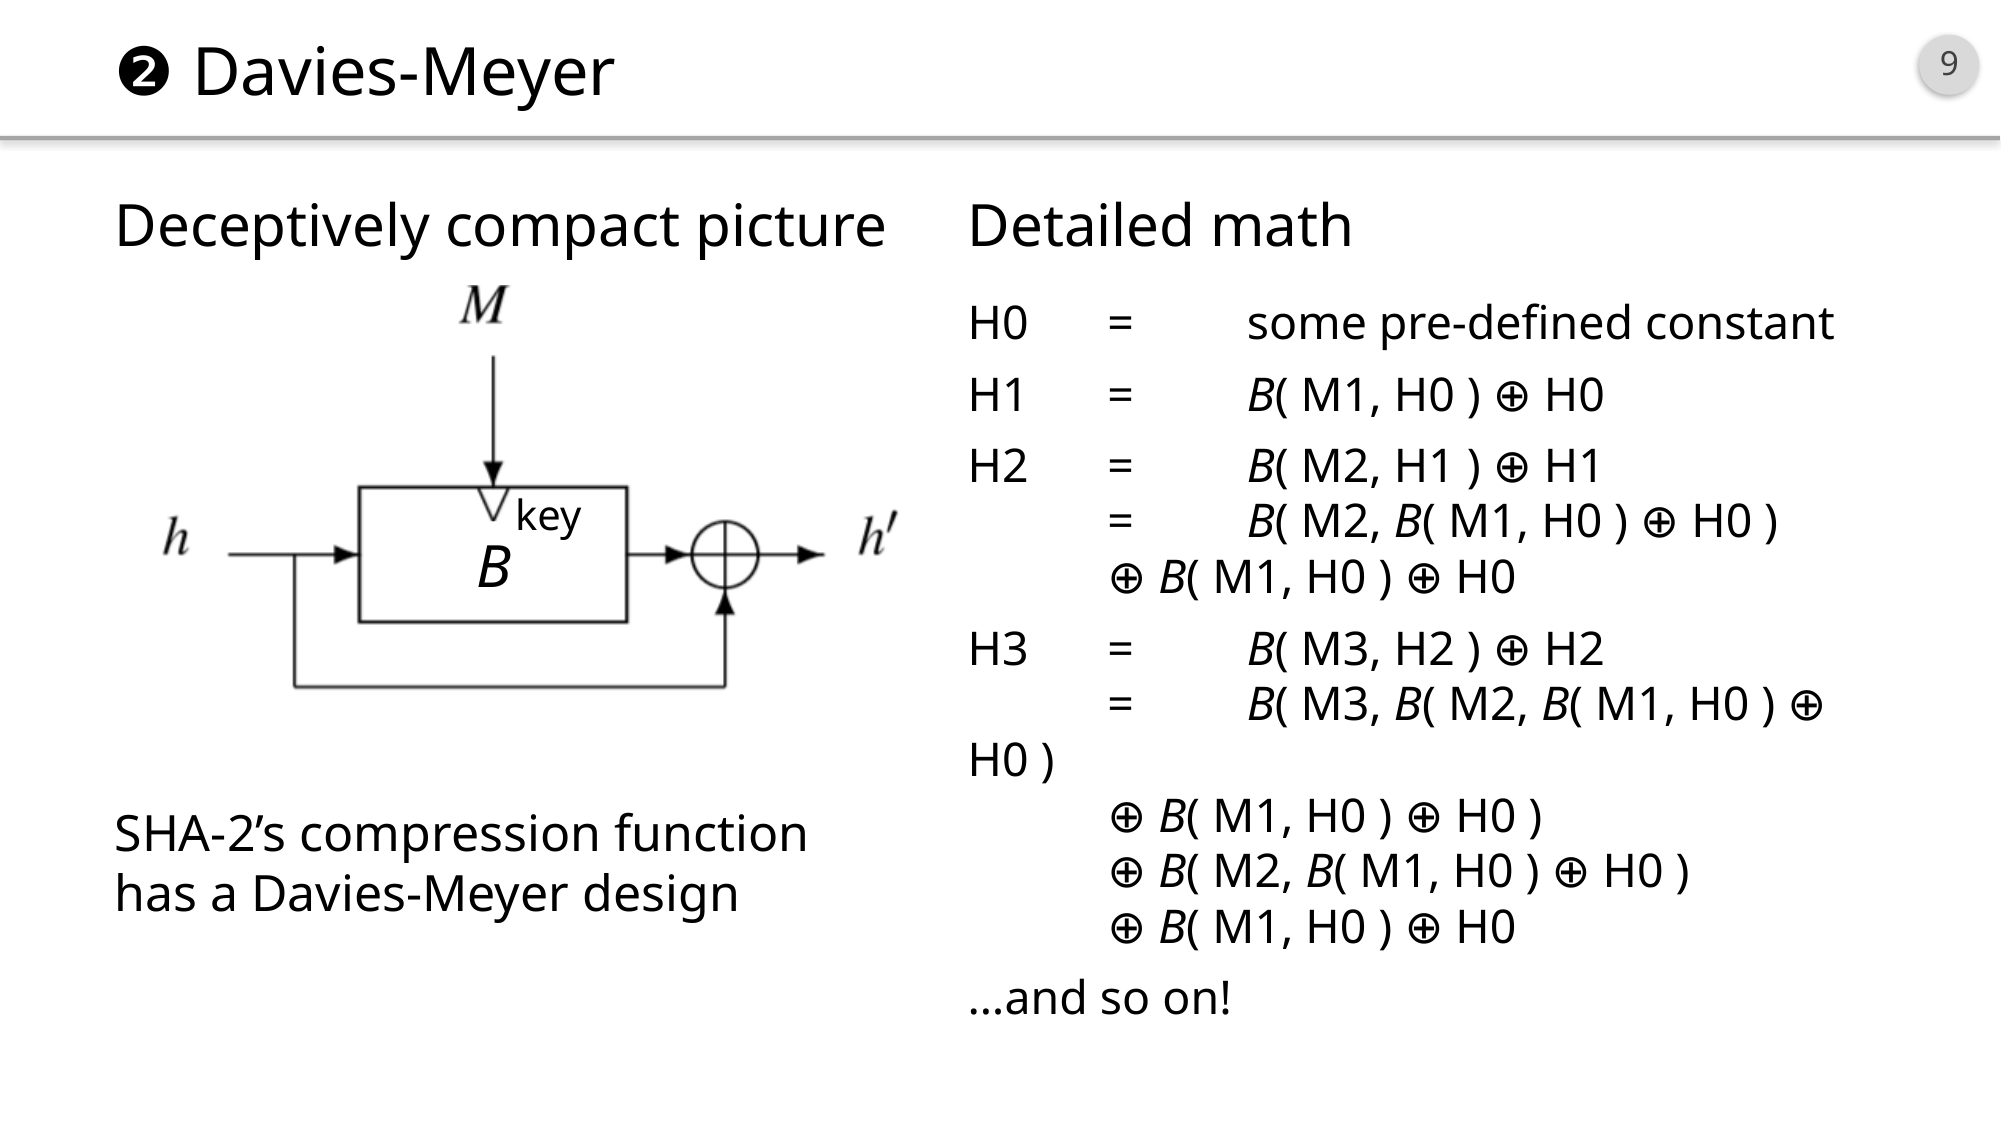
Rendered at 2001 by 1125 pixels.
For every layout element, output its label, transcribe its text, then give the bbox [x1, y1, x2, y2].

title ❷ Davies-Meyer [99, 24, 1900, 114]
list H0 = some pre-defined constant H1 = B( M1, H0 ) ⊕ H0 H2 = B( M2, H1 ) ⊕ H1 = B( M2, B( M1, H0 ) ⊕ H0 ) ⊕ B( M1, H0 ) ⊕ H0 H3 = B( M3, H2 ) ⊕ H2 = B( M3, B( M2, B( M1, H0 ) ⊕ H0 ) ⊕ B( M1, H0 ) ⊕ H0 ) ⊕ B( M2, B( M1, H0 ) ⊕ H0 ) ⊕ B( M1, H0 ) ⊕ H0 …and so on! [952, 285, 1900, 1044]
list Deceptively compact picture [99, 180, 952, 286]
text_box SHA-2’s compression function has a Davies-Meyer design [99, 794, 832, 929]
picture [113, 285, 921, 693]
list Detailed math [952, 180, 1900, 285]
